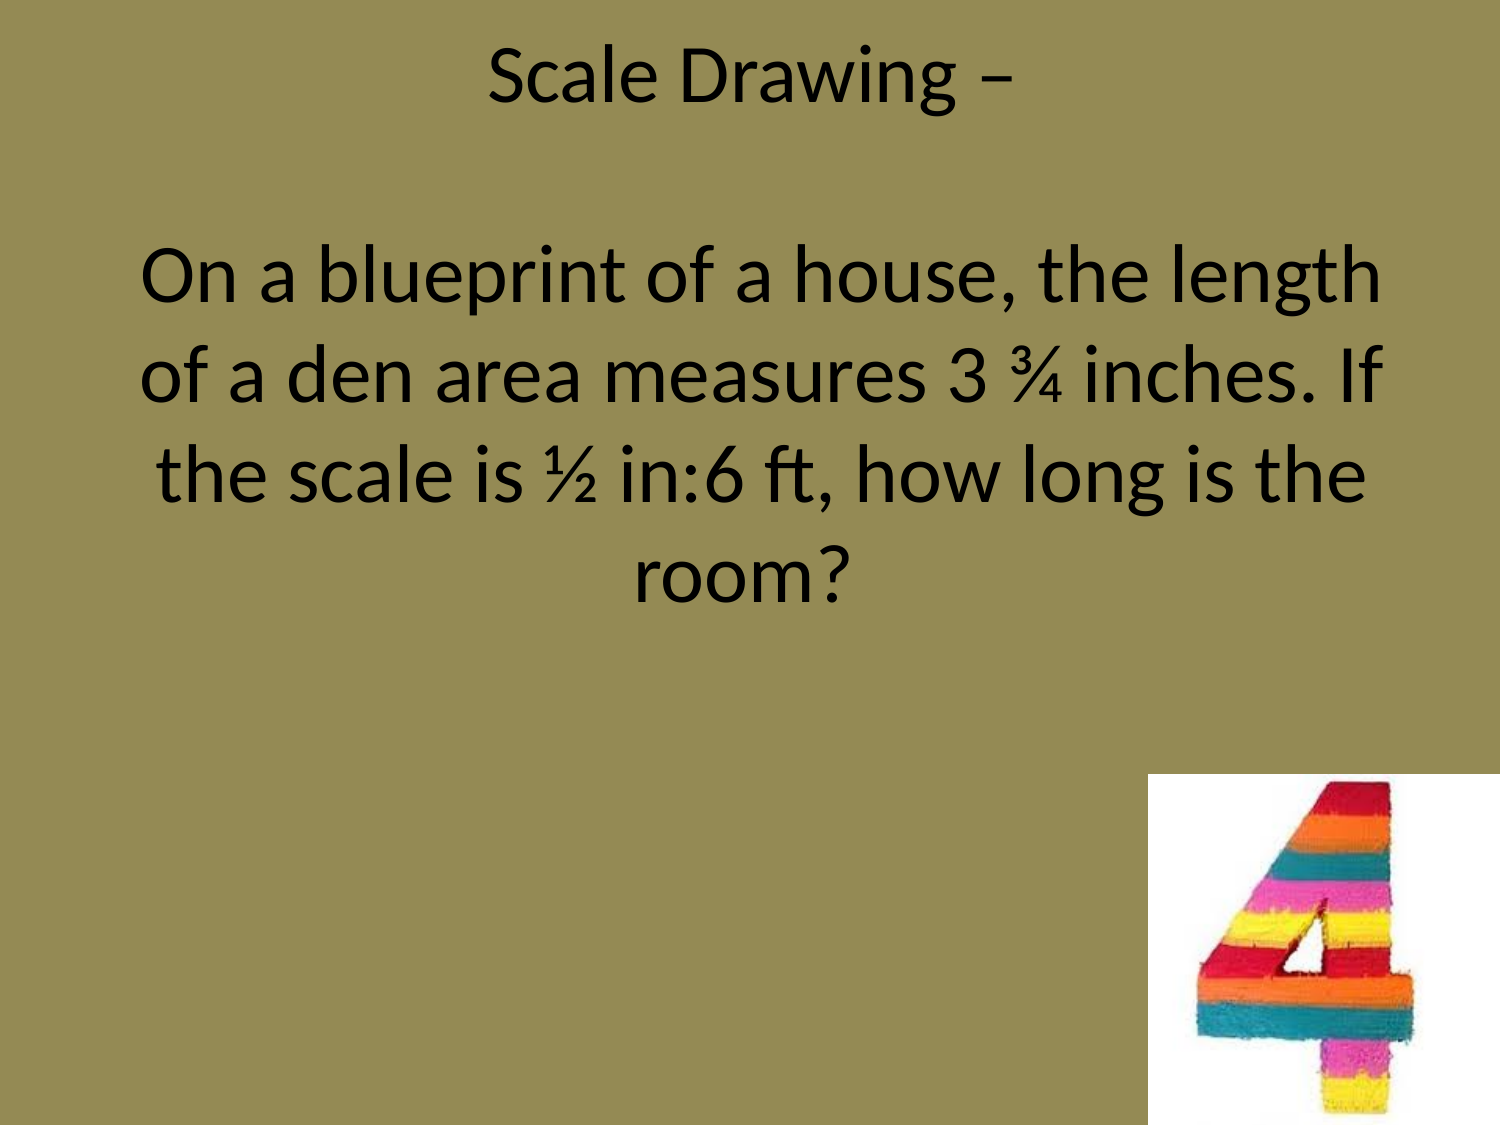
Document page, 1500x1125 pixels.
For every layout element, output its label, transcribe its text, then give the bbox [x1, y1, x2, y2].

title Scale Drawing – On a blueprint of a house, the length of a den area measures 3 ¾ inches. If the scale is ½ in:6 ft, how long is the room? [87, 324, 1438, 513]
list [1148, 774, 1500, 1125]
